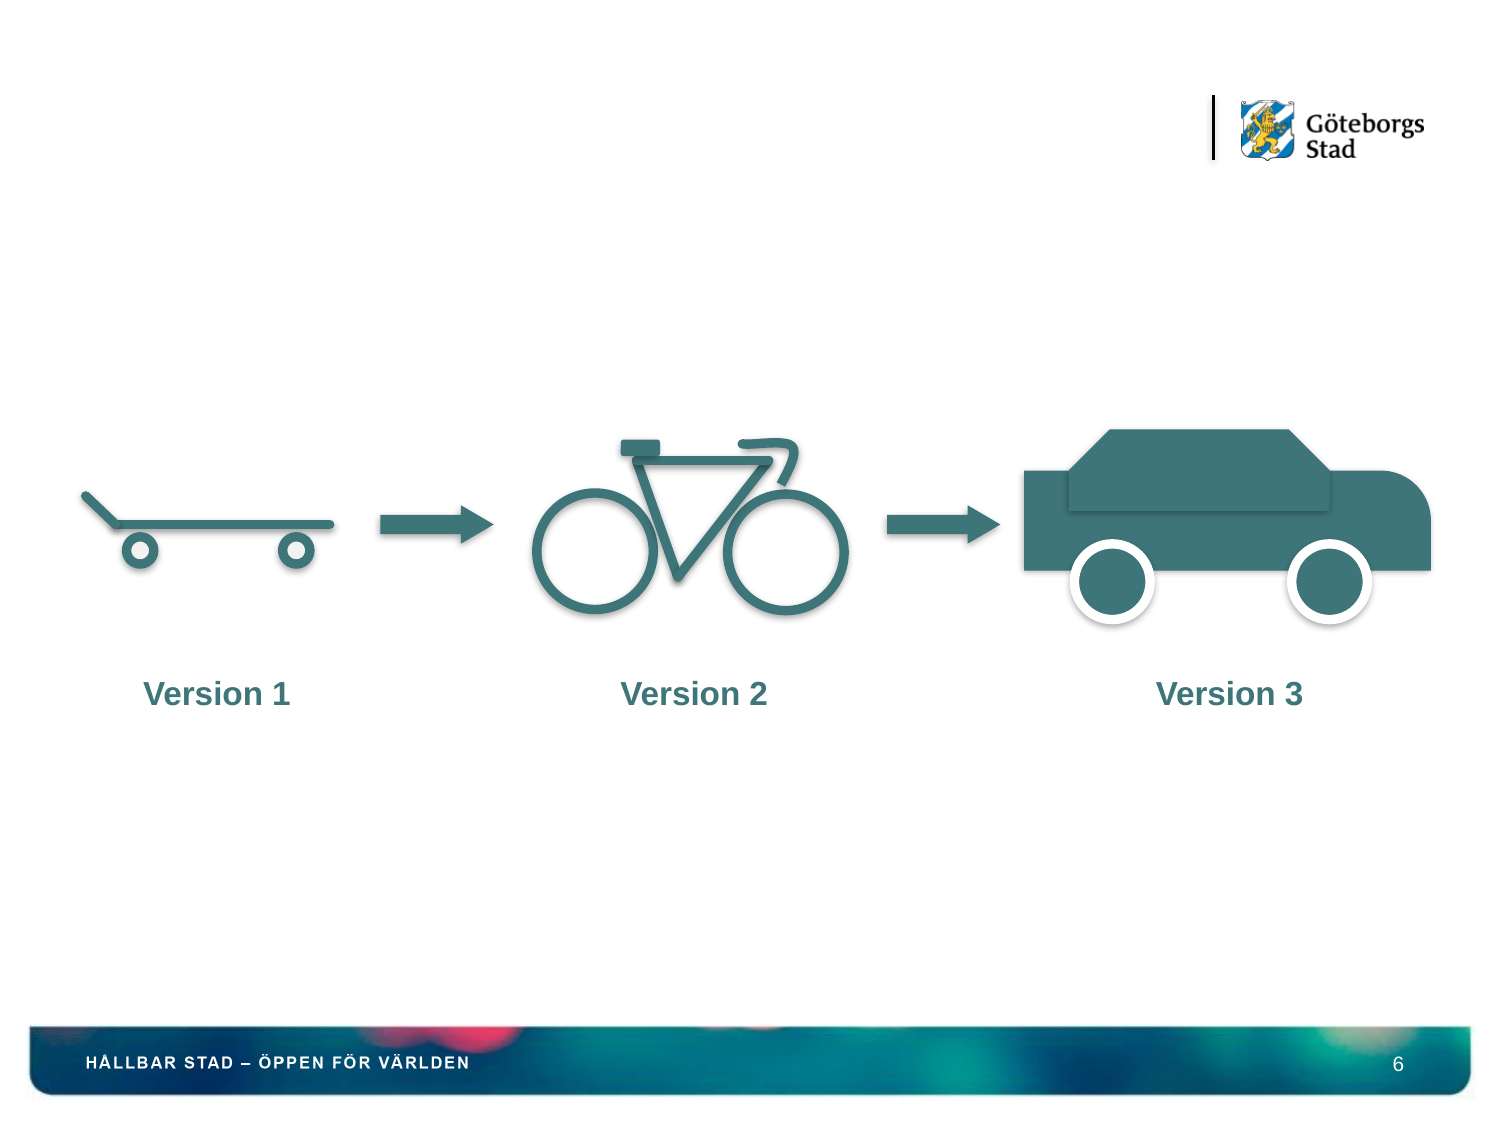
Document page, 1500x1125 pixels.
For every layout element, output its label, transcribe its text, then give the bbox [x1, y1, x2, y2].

slide_number 6 [1361, 1028, 1436, 1097]
text_box [886, 504, 1002, 545]
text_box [85, 495, 330, 565]
text_box Version 3 [1098, 664, 1362, 720]
picture [1241, 100, 1424, 161]
text_box [379, 504, 495, 545]
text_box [536, 439, 845, 611]
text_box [1023, 429, 1432, 620]
picture [0, 999, 1500, 1125]
text_box Version 2 [562, 664, 826, 720]
text_box Version 1 [85, 664, 349, 720]
